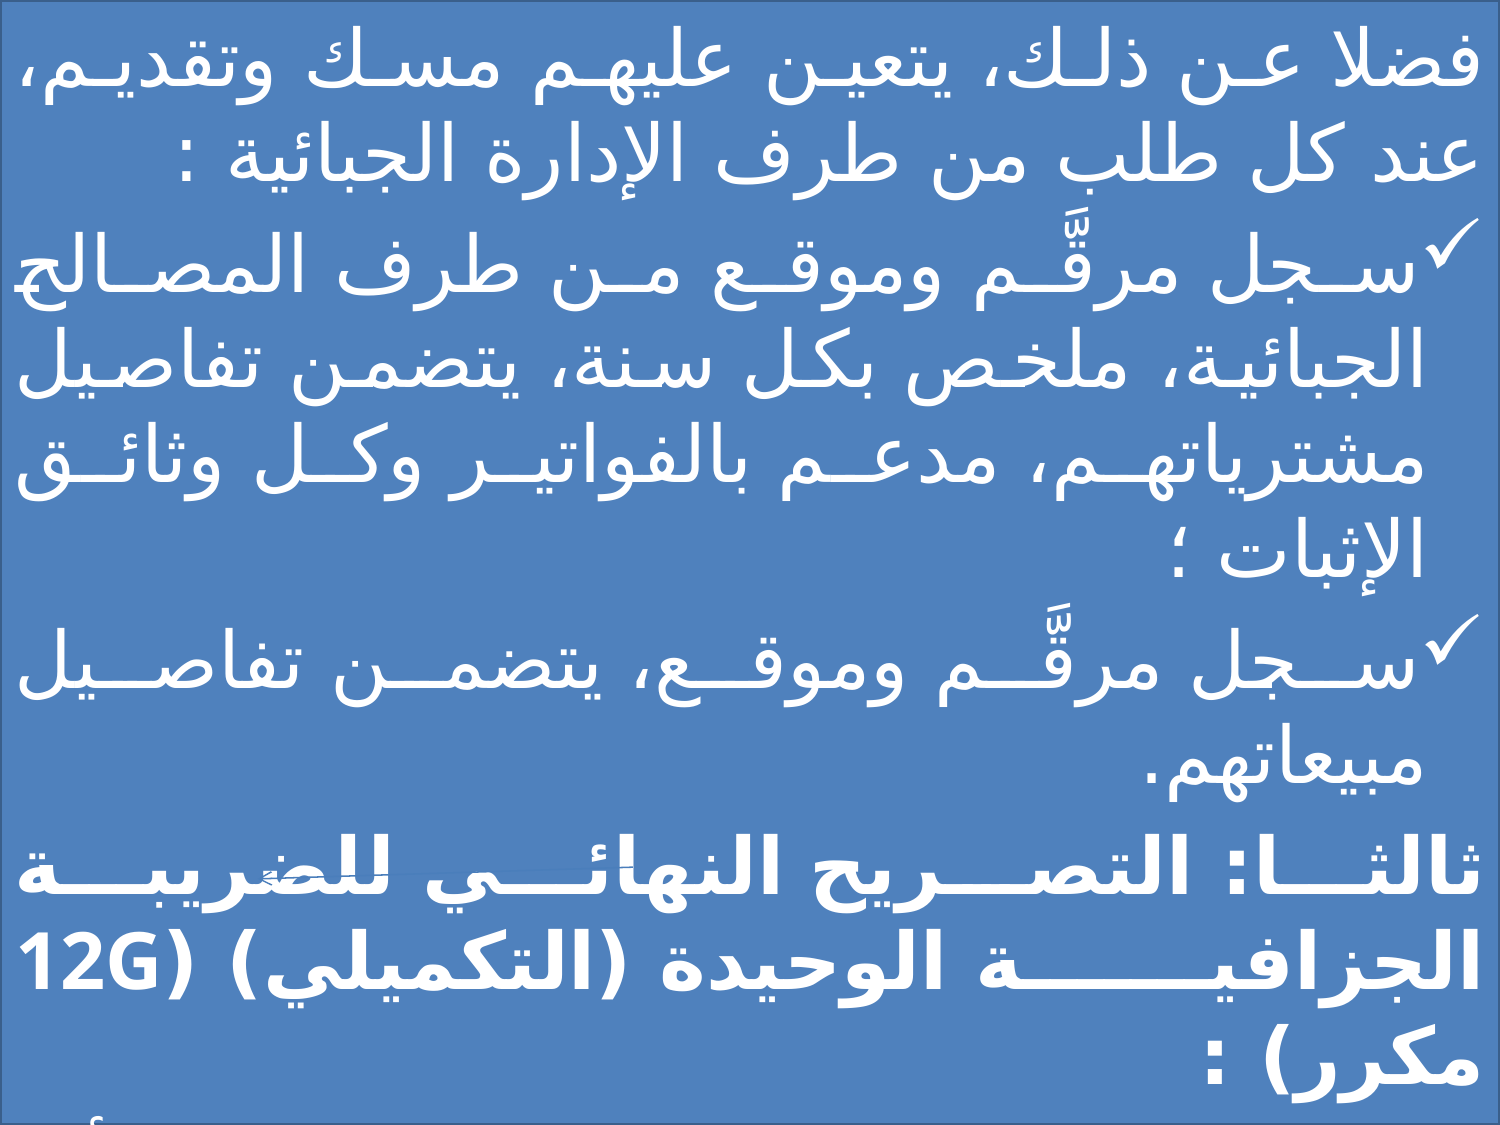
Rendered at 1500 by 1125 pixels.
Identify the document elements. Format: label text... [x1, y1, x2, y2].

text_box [257, 866, 633, 880]
list فضلا عن ذلك، يتعين عليهم مسك وتقديم، عند كل طلب من طرف الإدارة الجبائية : سجل مرقَّم وموقع من طرف المصالح الجبائية، ملخص بكل سنة، يتضمن تفاصيل مشترياتهم، مدعم بالفواتير وكل وثائق الإثبات ؛ سجل مرقَّم وموقع، يتضمن تفاصيل مبيعاتهم. ثالثا: التصريح النهائي للضريبة الجزافية الوحيدة (التكميلي) (12G مكرر) : تعـّين على المكلفين بالضريبة المعنيين أن يكتتبوا بحلول 20 جانفي، إلى غاية 15 فيفري من السنة N+1 تصريحا نهائيا يتضمن رقم الأعمال المحقق فعليا. [0, 0, 1500, 152]
list فضلا عن ذلك، يتعين عليهم مسك وتقديم، عند كل طلب من طرف الإدارة الجبائية : سجل مرقَّم وموقع من طرف المصالح الجبائية، ملخص بكل سنة، يتضمن تفاصيل مشترياتهم، مدعم بالفواتير وكل وثائق الإثبات ؛ سجل مرقَّم وموقع، يتضمن تفاصيل مبيعاتهم. ثالثا: التصريح النهائي للضريبة الجزافية الوحيدة (التكميلي) (12G مكرر) : تعـّين على المكلفين بالضريبة المعنيين أن يكتتبوا بحلول 20 جانفي، إلى غاية 15 فيفري من السنة N+1 تصريحا نهائيا يتضمن رقم الأعمال المحقق فعليا. [0, 413, 1500, 1125]
text_box [119, 152, 1500, 413]
text_box [0, 80, 119, 1094]
